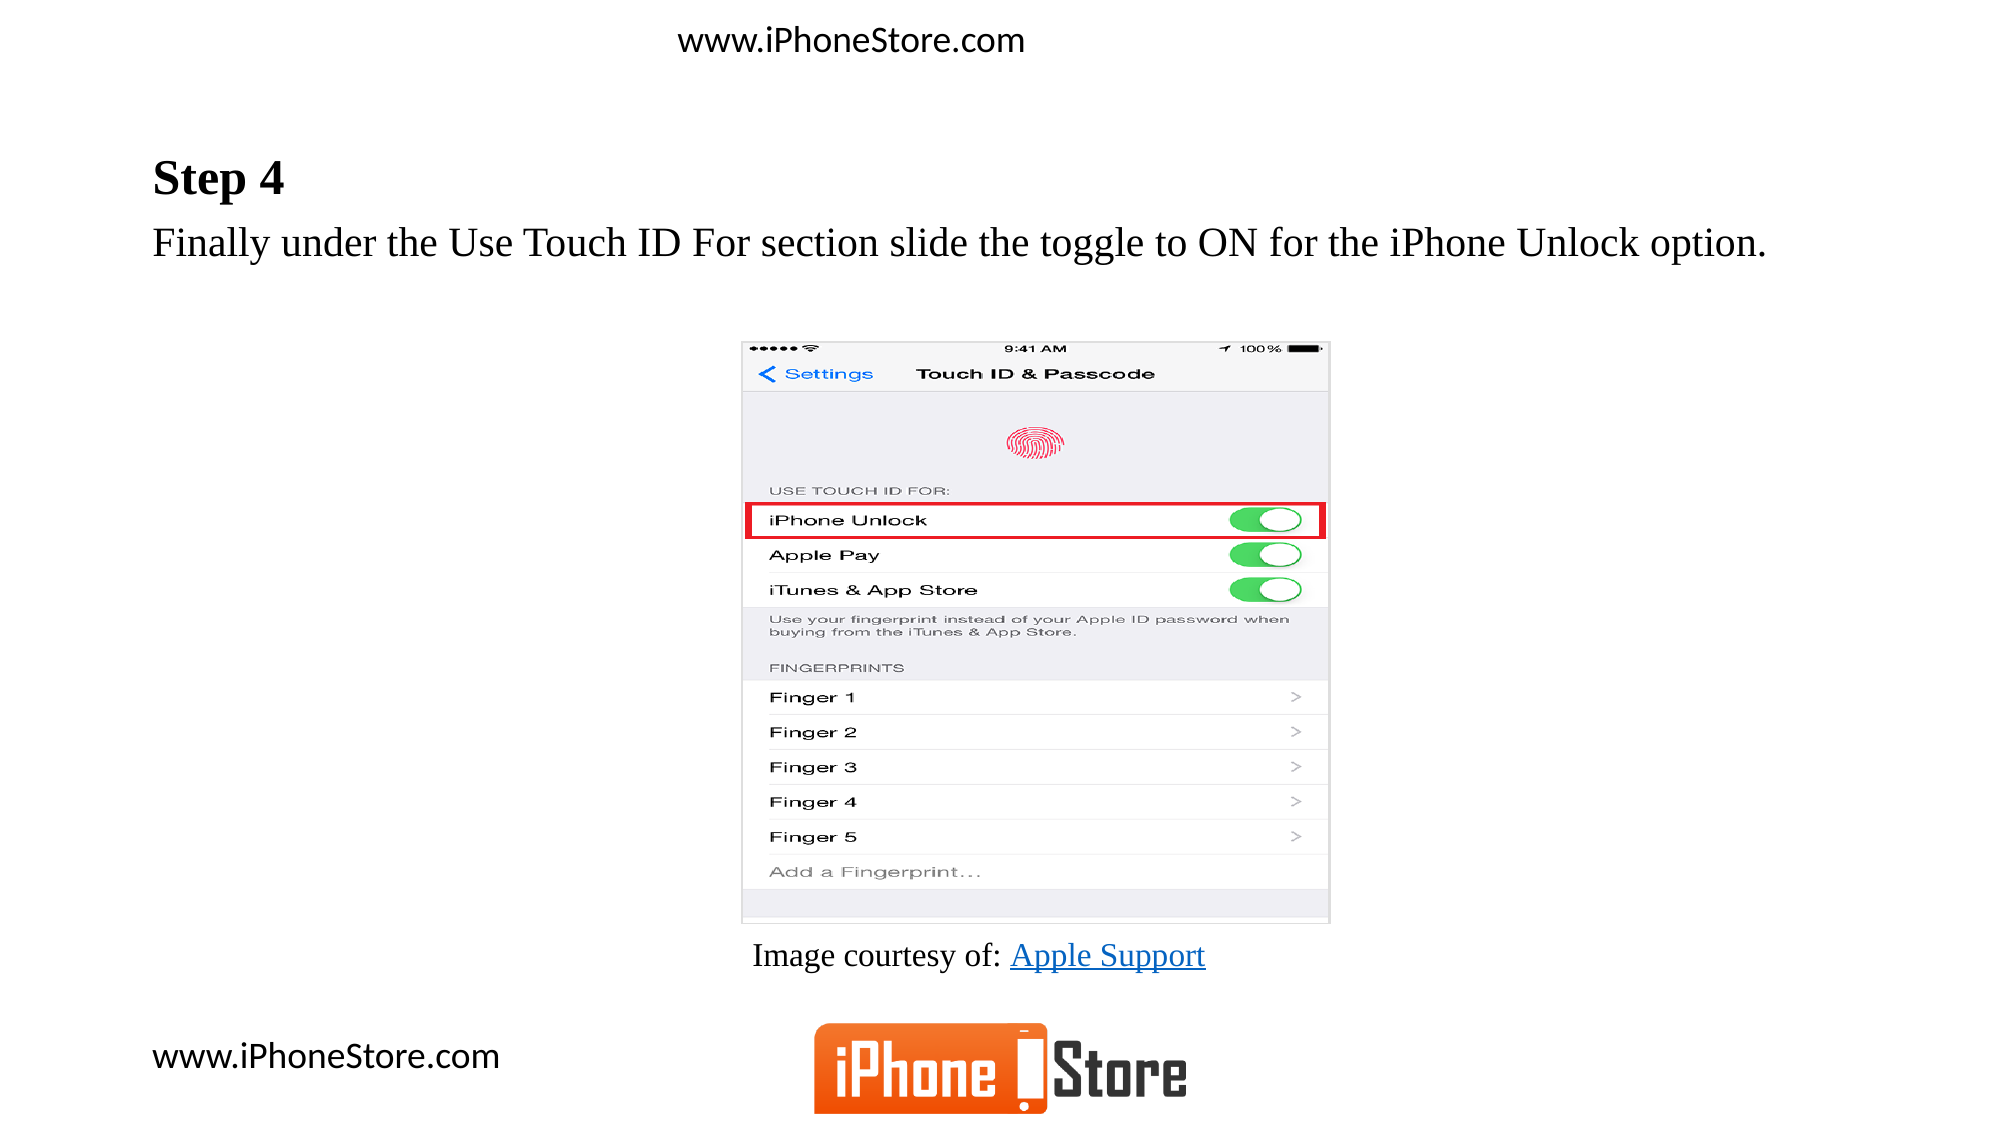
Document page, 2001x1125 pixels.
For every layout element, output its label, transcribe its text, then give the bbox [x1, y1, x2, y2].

footer www.iPhoneStore.com [662, 7, 1338, 68]
list Finally under the Use Touch ID For section slide the toggle to ON for the iPhone Unlock option. [137, 212, 1863, 402]
list Image courtesy of: Apple Support [737, 930, 1338, 1007]
picture [741, 341, 1331, 924]
picture [814, 1023, 1186, 1114]
title Step 4 [137, 75, 1863, 212]
